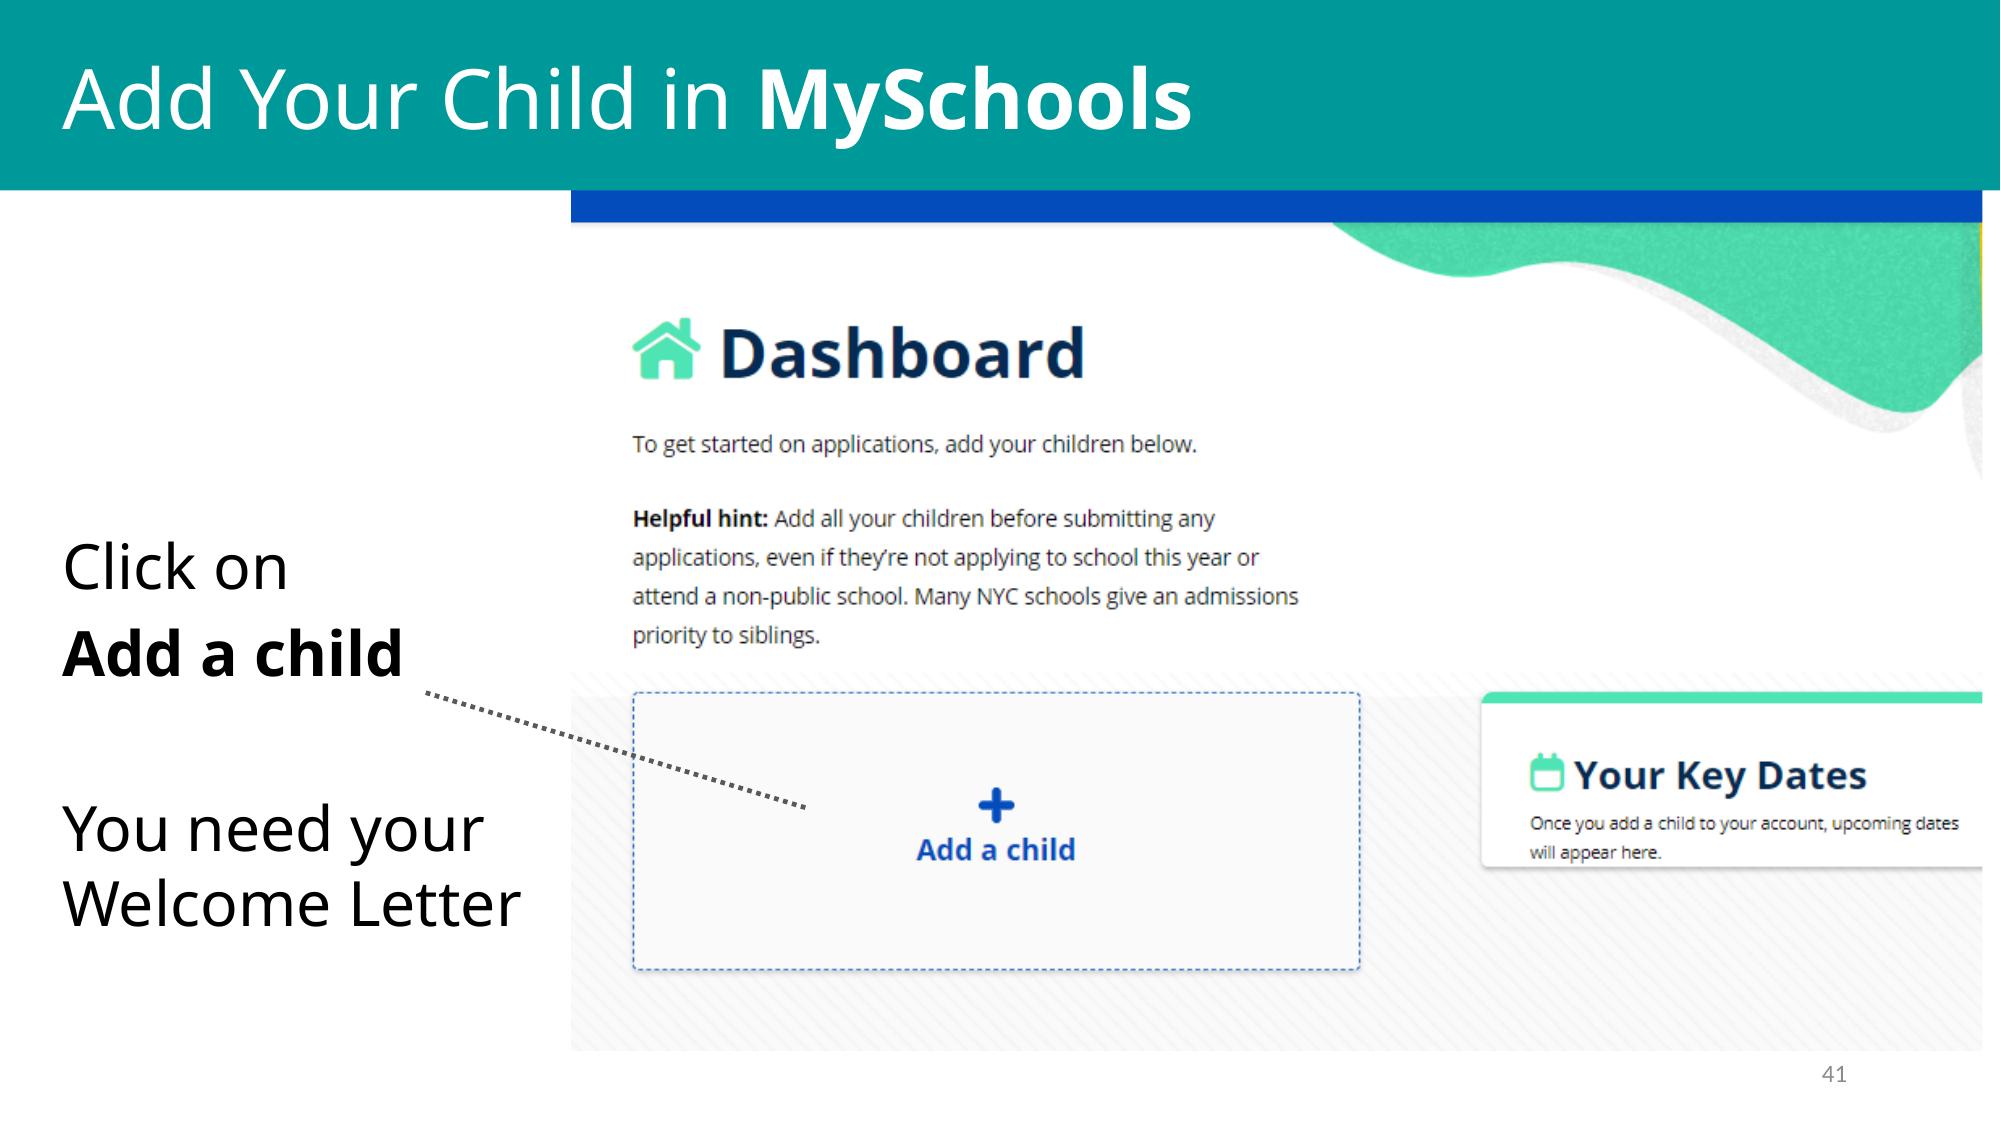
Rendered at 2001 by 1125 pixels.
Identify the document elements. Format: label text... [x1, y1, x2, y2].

text_box [0, 0, 2000, 191]
slide_number 41 [1412, 1051, 1863, 1103]
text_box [424, 692, 806, 808]
subtitle Add Your Child in MySchools [47, 19, 1284, 172]
picture [570, 171, 1983, 1051]
text_box Click on Add a child You need your Welcome Letter [47, 519, 570, 993]
